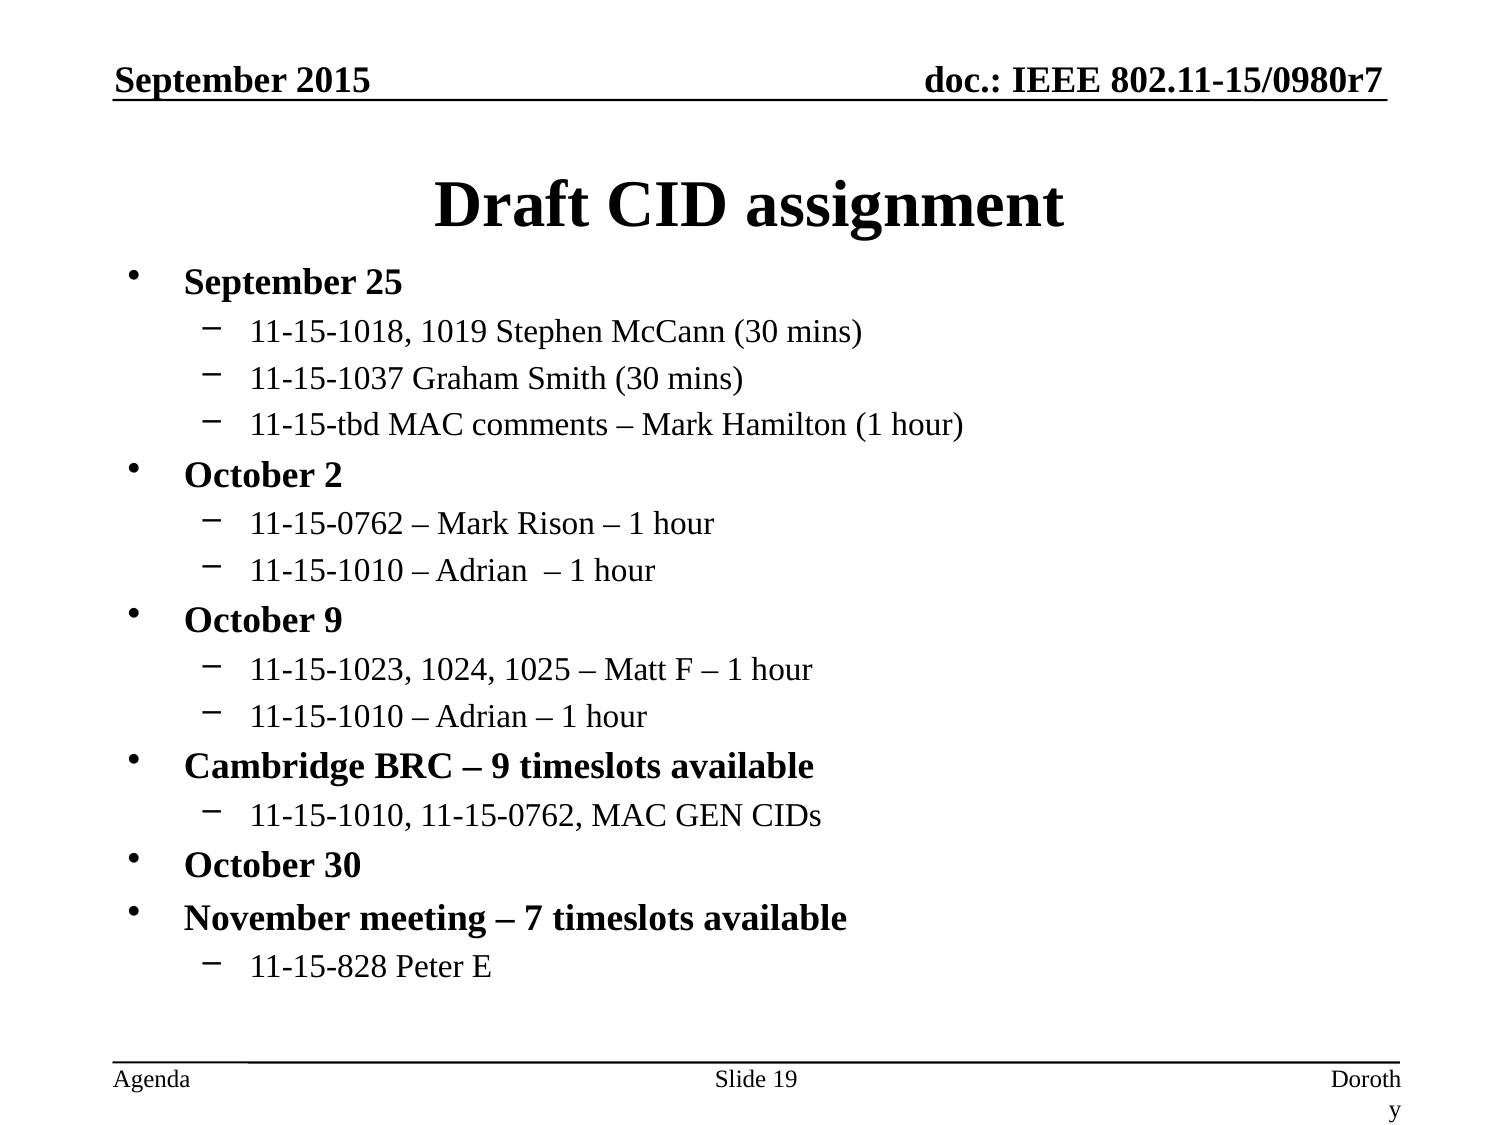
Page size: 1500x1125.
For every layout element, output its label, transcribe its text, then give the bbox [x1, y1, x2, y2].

slide_number Slide 19 [712, 1063, 800, 1093]
title Draft CID assignment [112, 112, 1388, 249]
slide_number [114, 54, 425, 100]
list September 25 11-15-1018, 1019 Stephen McCann (30 mins) 11-15-1037 Graham Smith (30 mins) 11-15-tbd MAC comments – Mark Hamilton (1 hour) October 2 11-15-0762 – Mark Rison – 1 hour 11-15-1010 – Adrian – 1 hour October 9 11-15-1023, 1024, 1025 – Matt F – 1 hour 11-15-1010 – Adrian – 1 hour Cambridge BRC – 9 timeslots available 11-15-1010, 11-15-0762, MAC GEN CIDs October 30 November meeting – 7 timeslots available 11-15-828 Peter E [112, 249, 1388, 1063]
footer Dorothy Stanley, HP-Aruba Networks [1325, 1062, 1402, 1093]
